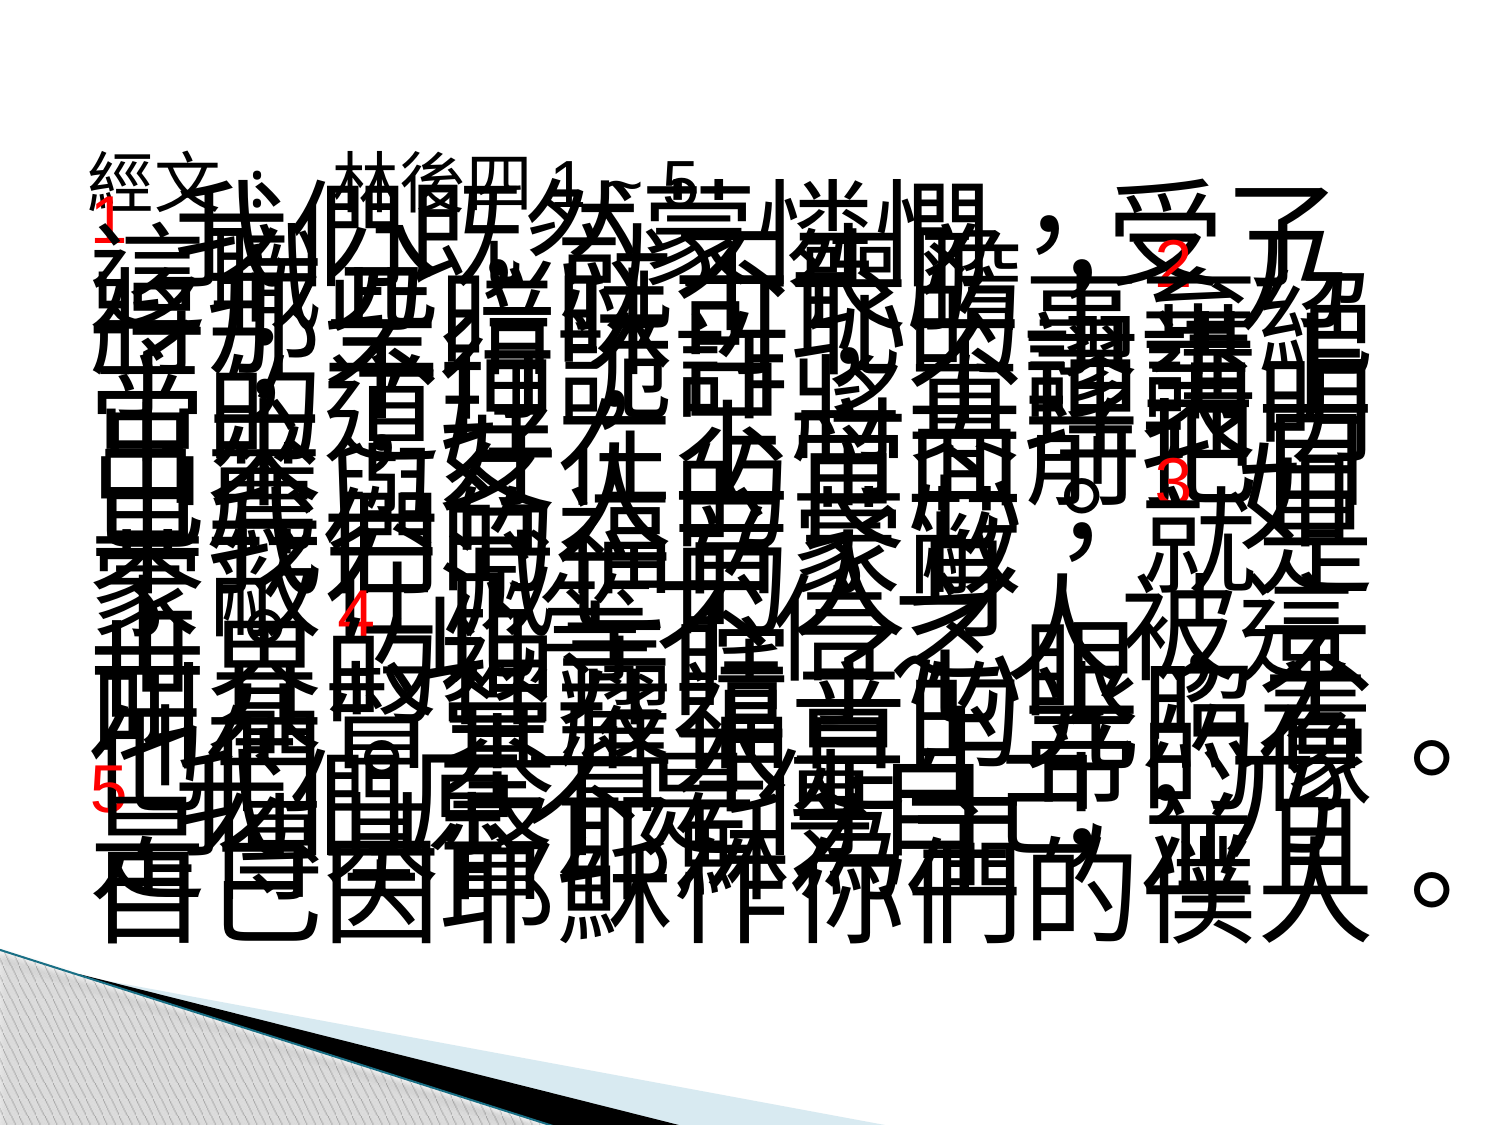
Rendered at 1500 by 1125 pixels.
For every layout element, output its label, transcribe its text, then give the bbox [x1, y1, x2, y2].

title 經文: 林後四1 ~ 5 [72, 87, 1423, 275]
text_box 1 我們既然蒙憐憫，受了這職分，就不喪膽，2 乃將那些暗昧可恥的事棄絕了；不行詭詐，不謬講上帝的道理，只將真理表明出來，好在上帝面前把自己薦與各人的良心。3 如果我們的福音蒙蔽，就是蒙蔽在滅亡的人身上。4 此等不信之人被這世界的神弄瞎了心眼，不叫基督榮耀福音的光照着他們。基督本是上帝的像。5 我們原不是傳自己，乃是傳基督耶穌為主，並且自己因耶穌作你們的僕人。 [75, 249, 1400, 1038]
